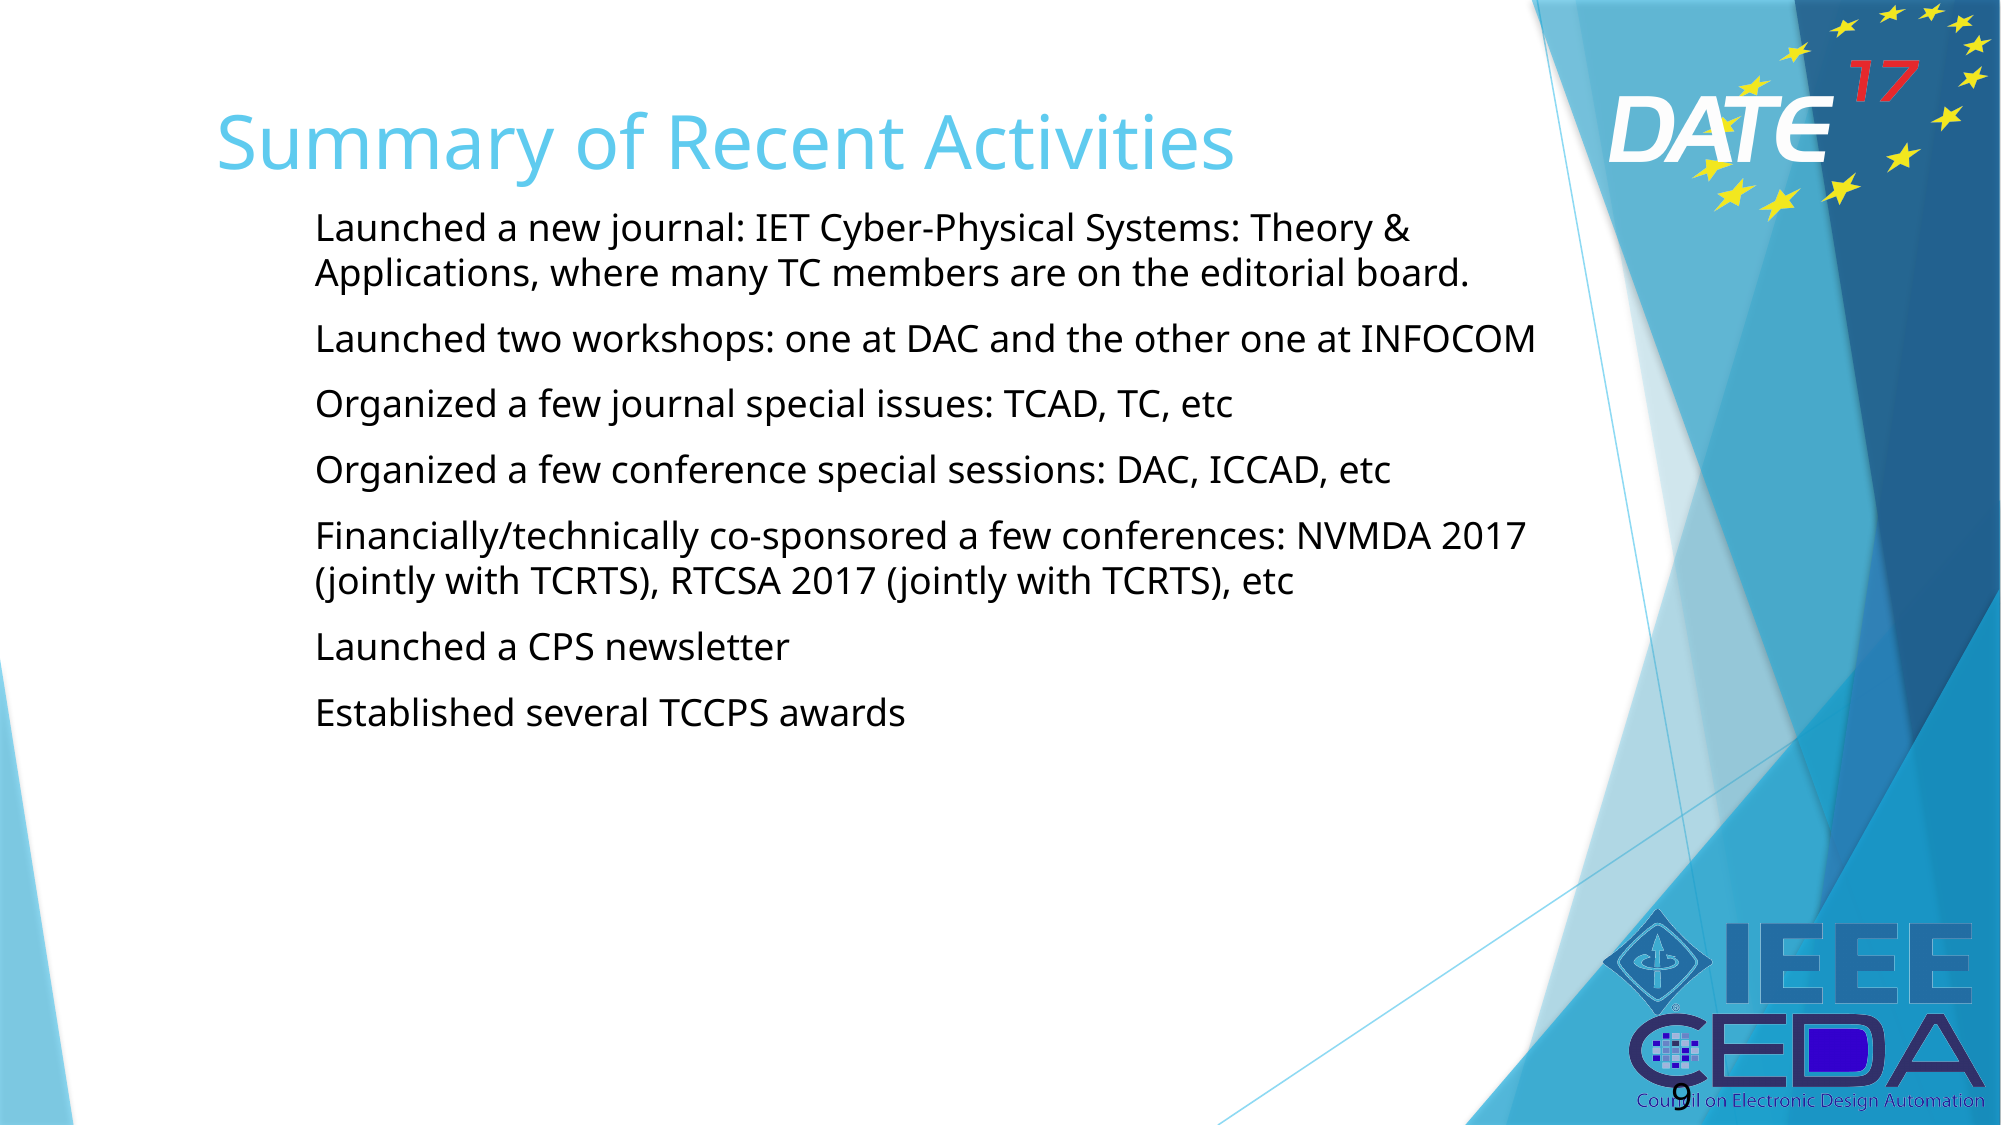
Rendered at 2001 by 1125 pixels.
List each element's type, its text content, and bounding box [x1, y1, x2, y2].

title Summary of Recent Activities [200, 87, 1551, 275]
list Launched a new journal: IET Cyber-Physical Systems: Theory & Applications, where many TC members are on the editorial board. Launched two workshops: one at DAC and the other one at INFOCOM Organized a few journal special issues: TCAD, TC, etc Organized a few conference special sessions: DAC, ICCAD, etc Financially/technically co-sponsored a few conferences: NVMDA 2017 (jointly with TCRTS), RTCSA 2017 (jointly with TCRTS), etc Launched a CPS newsletter Established several TCCPS awards [299, 196, 1650, 939]
picture [1610, 976, 2001, 1125]
picture [1609, 3, 1992, 222]
text_box 9 [1656, 1065, 1750, 1125]
